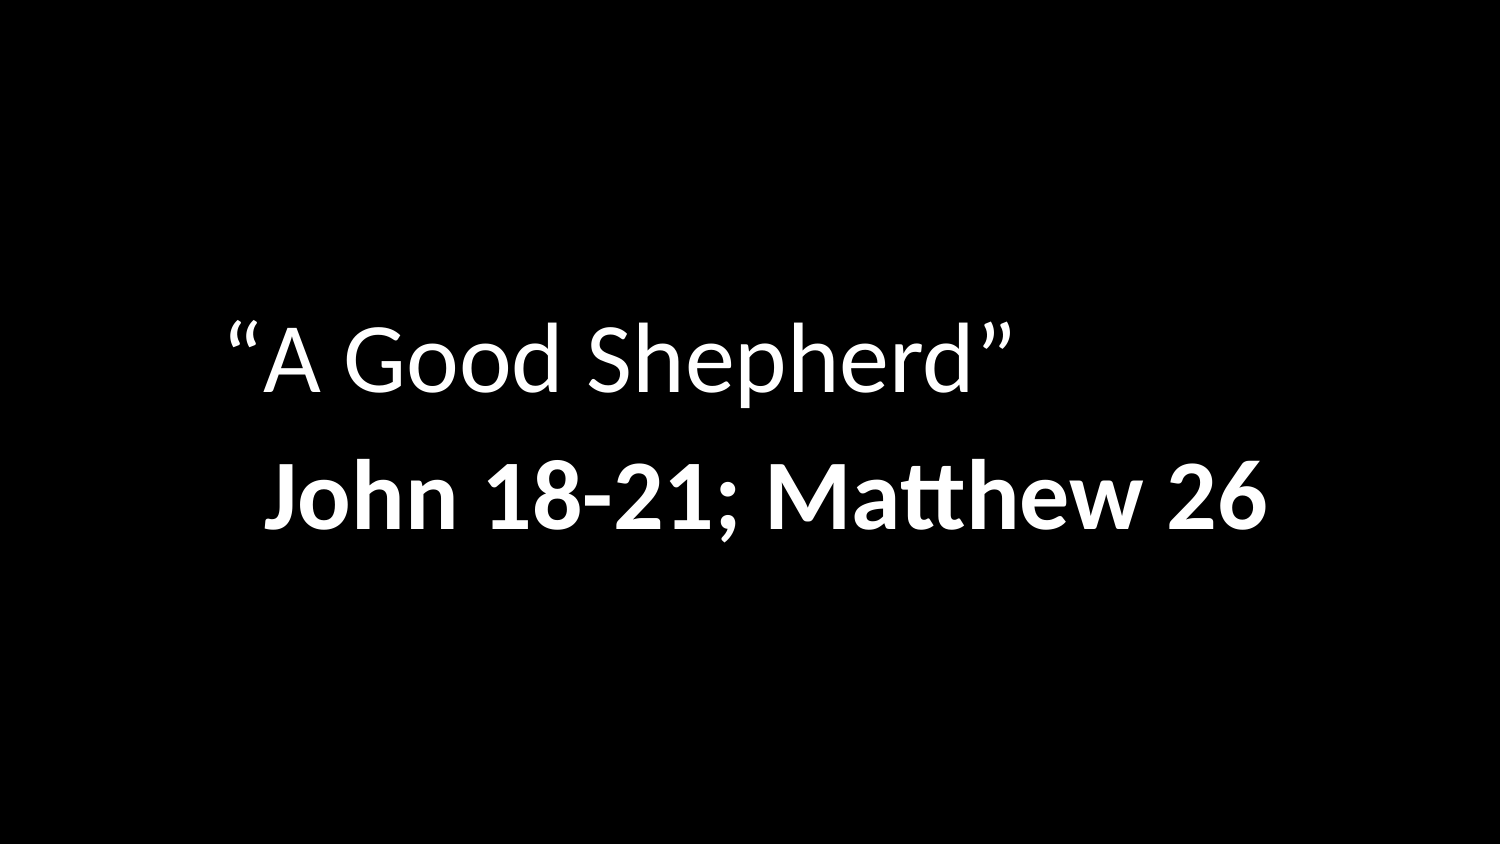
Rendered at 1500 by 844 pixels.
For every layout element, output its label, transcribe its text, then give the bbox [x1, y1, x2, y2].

title “A Good Shepherd” [206, 262, 1229, 443]
subtitle John 18-21; Matthew 26 [249, 421, 1500, 610]
